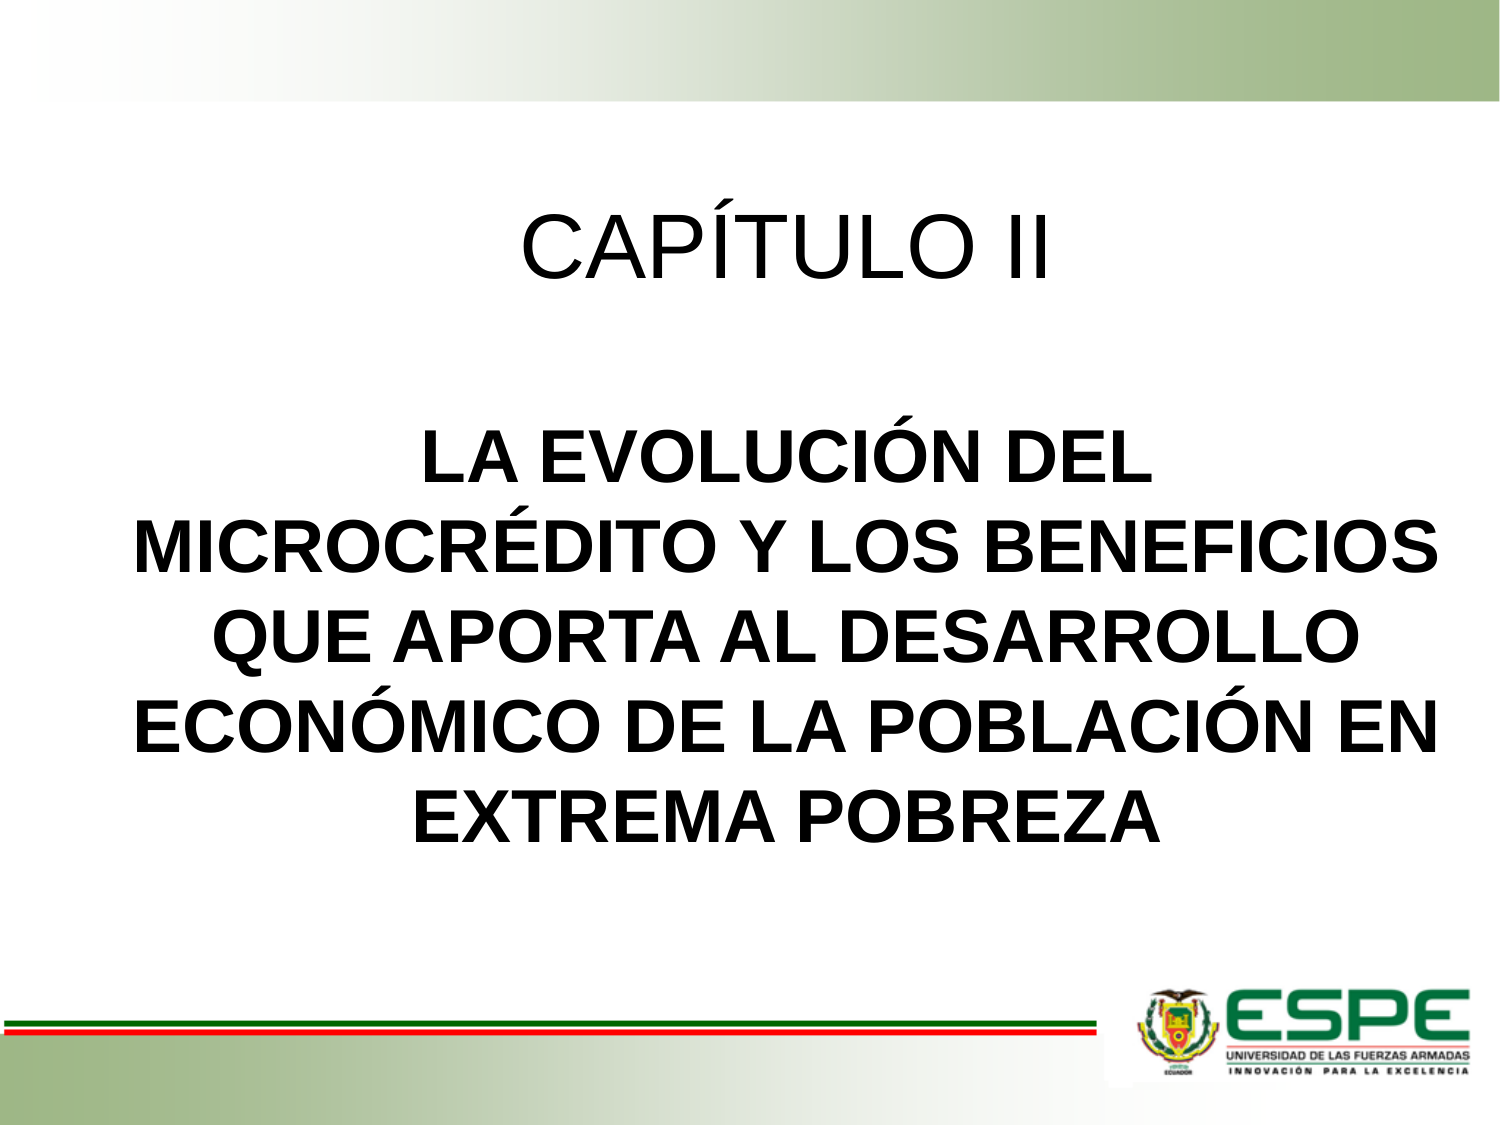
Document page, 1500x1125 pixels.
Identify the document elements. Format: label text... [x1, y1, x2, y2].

title CAPÍTULO II LA EVOLUCIÓN DEL MICROCRÉDITO Y LOS BENEFICIOS QUE APORTA AL DESARROLLO ECONÓMICO DE LA POBLACIÓN EN EXTREMA POBREZA [111, 373, 1463, 562]
picture [0, 0, 1500, 1125]
